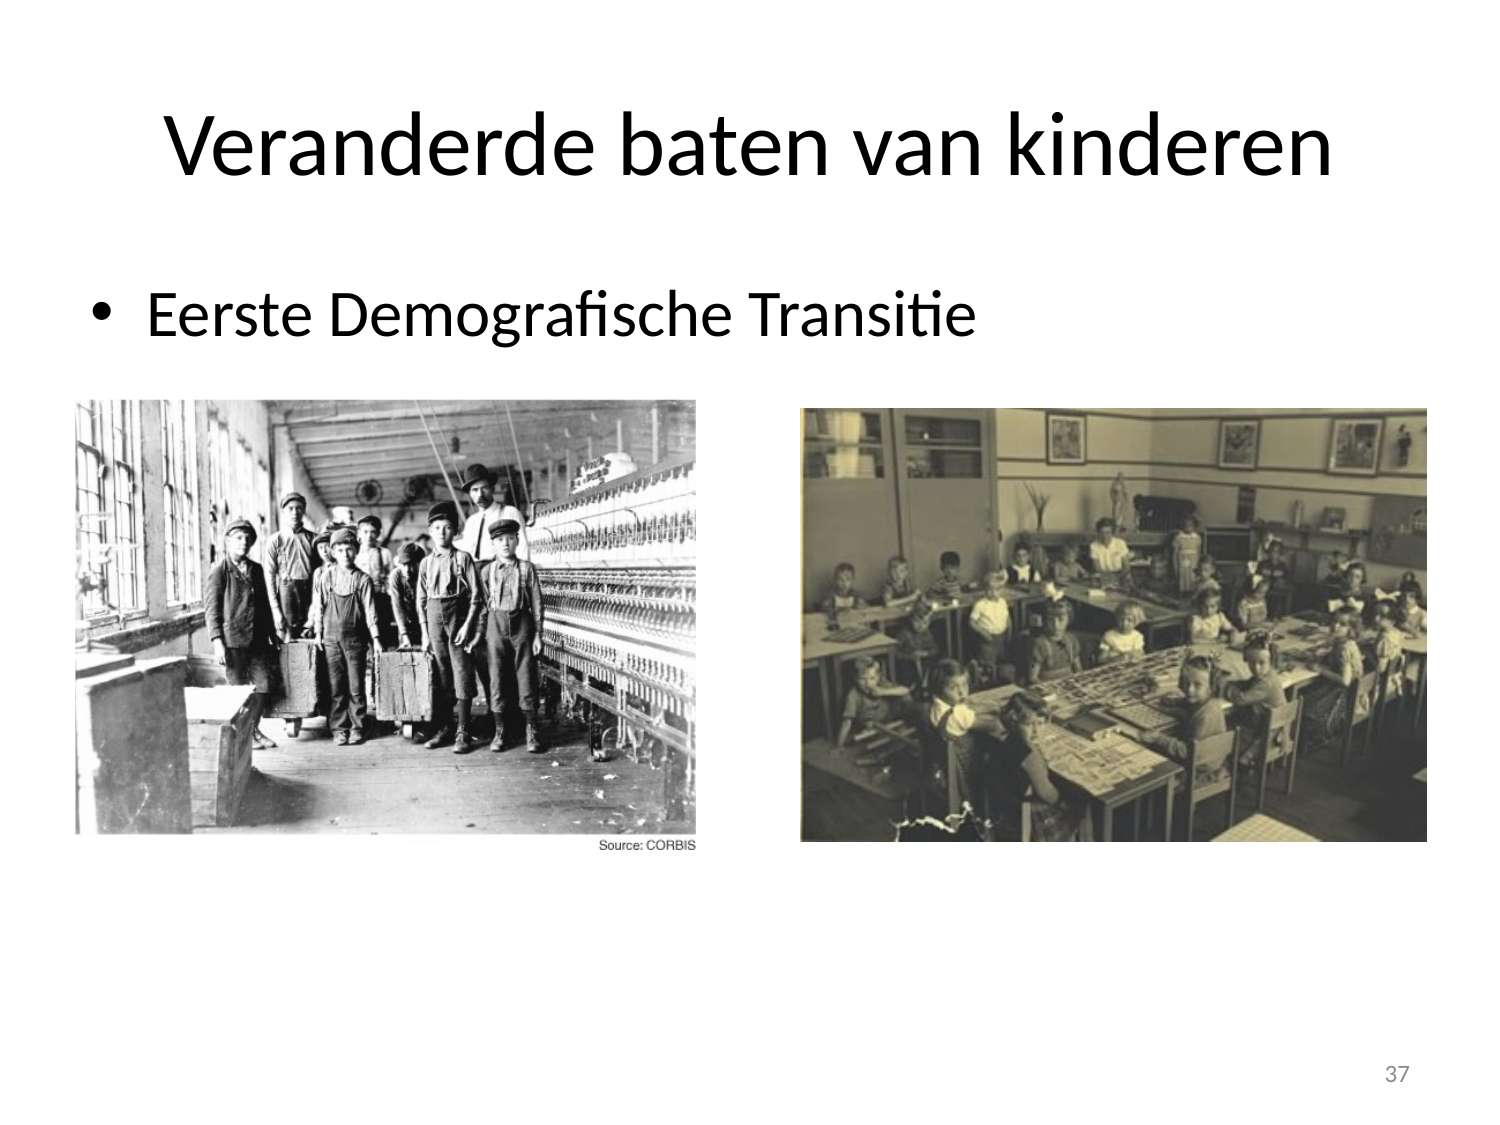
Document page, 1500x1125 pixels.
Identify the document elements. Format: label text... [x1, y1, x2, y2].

picture [74, 399, 696, 851]
title Veranderde baten van kinderen [75, 45, 1425, 233]
picture [799, 408, 1427, 842]
slide_number 37 [1074, 1042, 1425, 1103]
list Eerste Demografische Transitie [75, 262, 1425, 1005]
